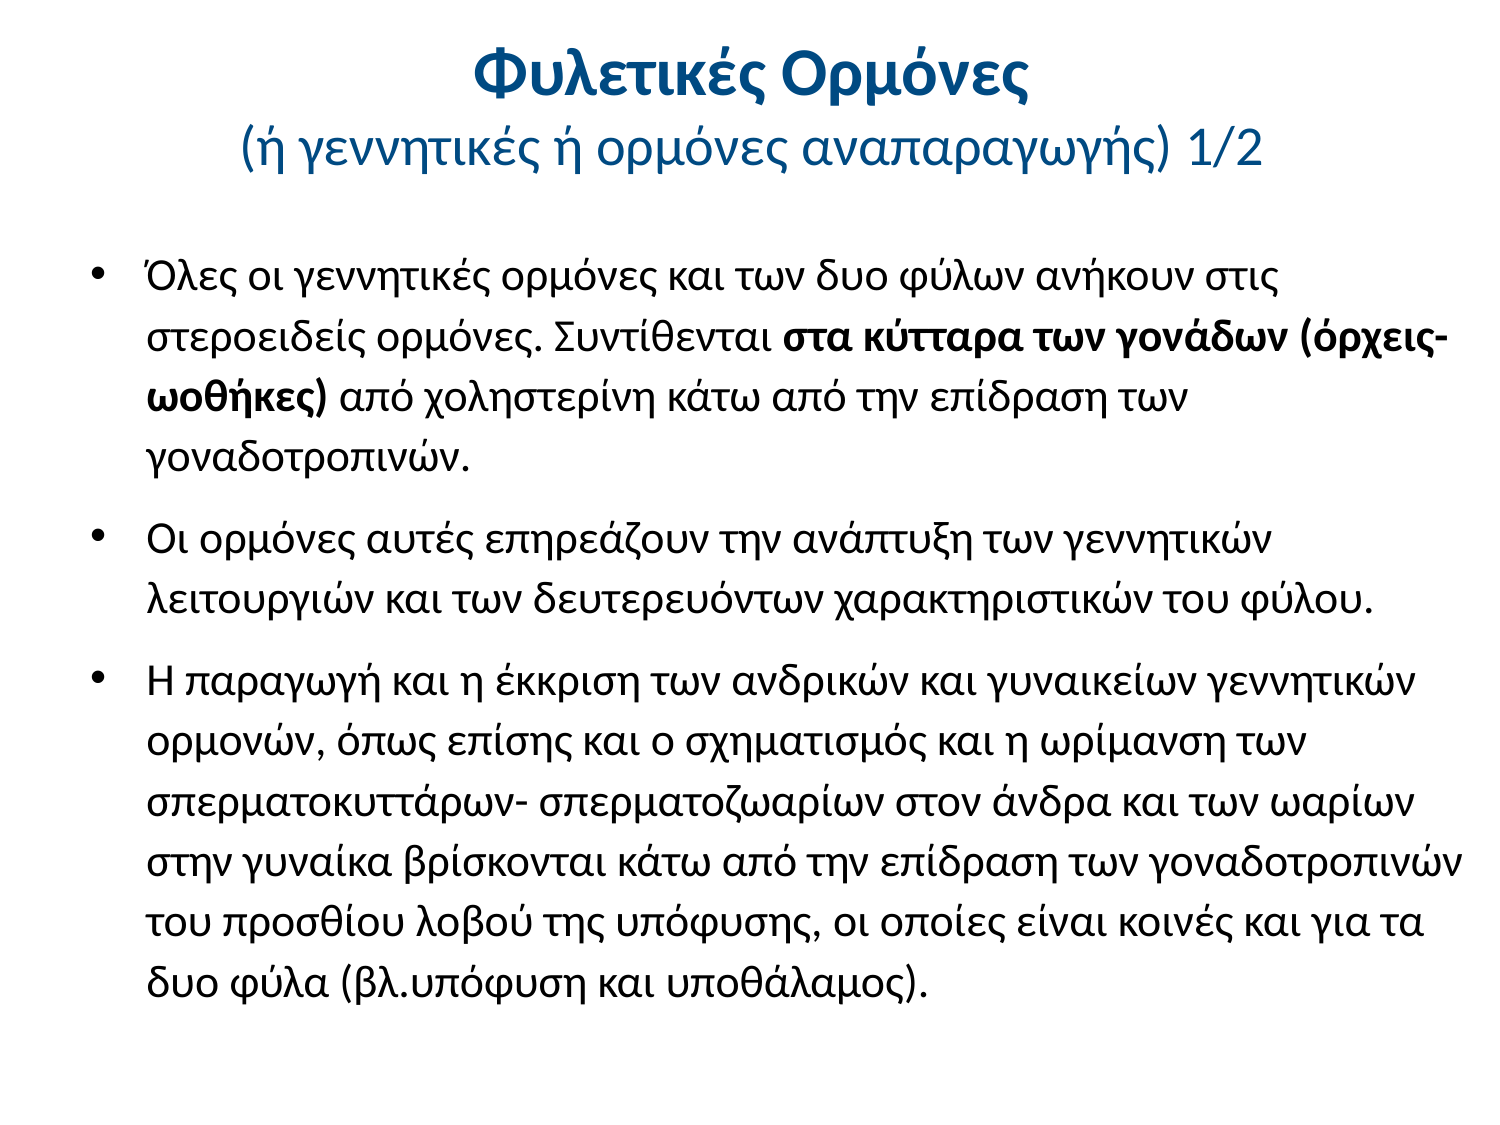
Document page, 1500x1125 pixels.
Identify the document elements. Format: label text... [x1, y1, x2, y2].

title Φυλετικές Ορμόνες (ή γεννητικές ή ορμόνες αναπαραγωγής) 1/2 [76, 19, 1427, 185]
list Όλες οι γεννητικές ορμόνες και των δυο φύλων ανήκουν στις στεροειδείς ορμόνες. Συντίθενται στα κύτταρα των γονάδων (όρχεις-ωοθήκες) από χοληστερίνη κάτω από την επίδραση των γοναδοτροπινών. Οι ορμόνες αυτές επηρεάζουν την ανάπτυξη των γεννητικών λειτουργιών και των δευτερευόντων χαρακτηριστικών του φύλου. Η παραγωγή και η έκκριση των ανδρικών και γυναικείων γεννητικών ορμονών, όπως επίσης και ο σχηματισμός και η ωρίμανση των σπερματοκυττάρων- σπερματοζωαρίων στον άνδρα και των ωαρίων στην γυναίκα βρίσκονται κάτω από την επίδραση των γοναδοτροπινών του προσθίου λοβού της υπόφυσης, οι οποίες είναι κοινές και για τα δυο φύλα (βλ.υπόφυση και υποθάλαμος). [75, 231, 1483, 1071]
